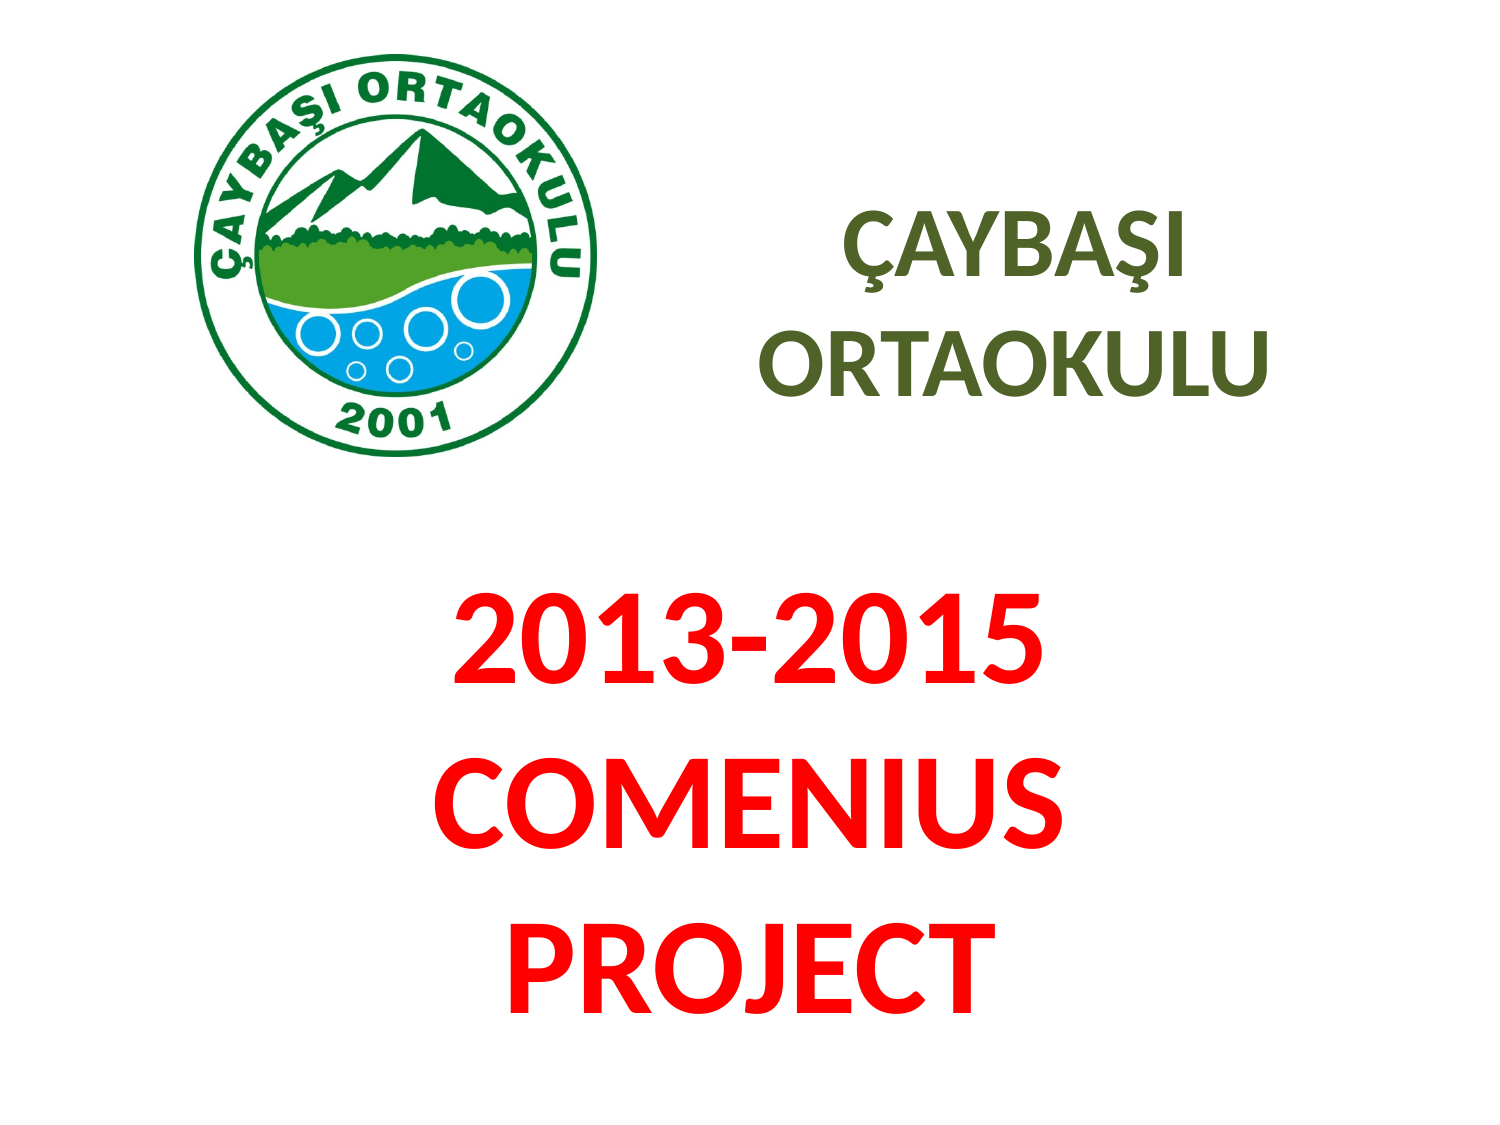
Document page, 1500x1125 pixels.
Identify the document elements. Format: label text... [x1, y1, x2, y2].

subtitle 2013-2015 COMENIUS PROJECT [225, 538, 1275, 925]
title ÇAYBAŞI ORTAOKULU [643, 101, 1388, 492]
picture [194, 54, 597, 457]
